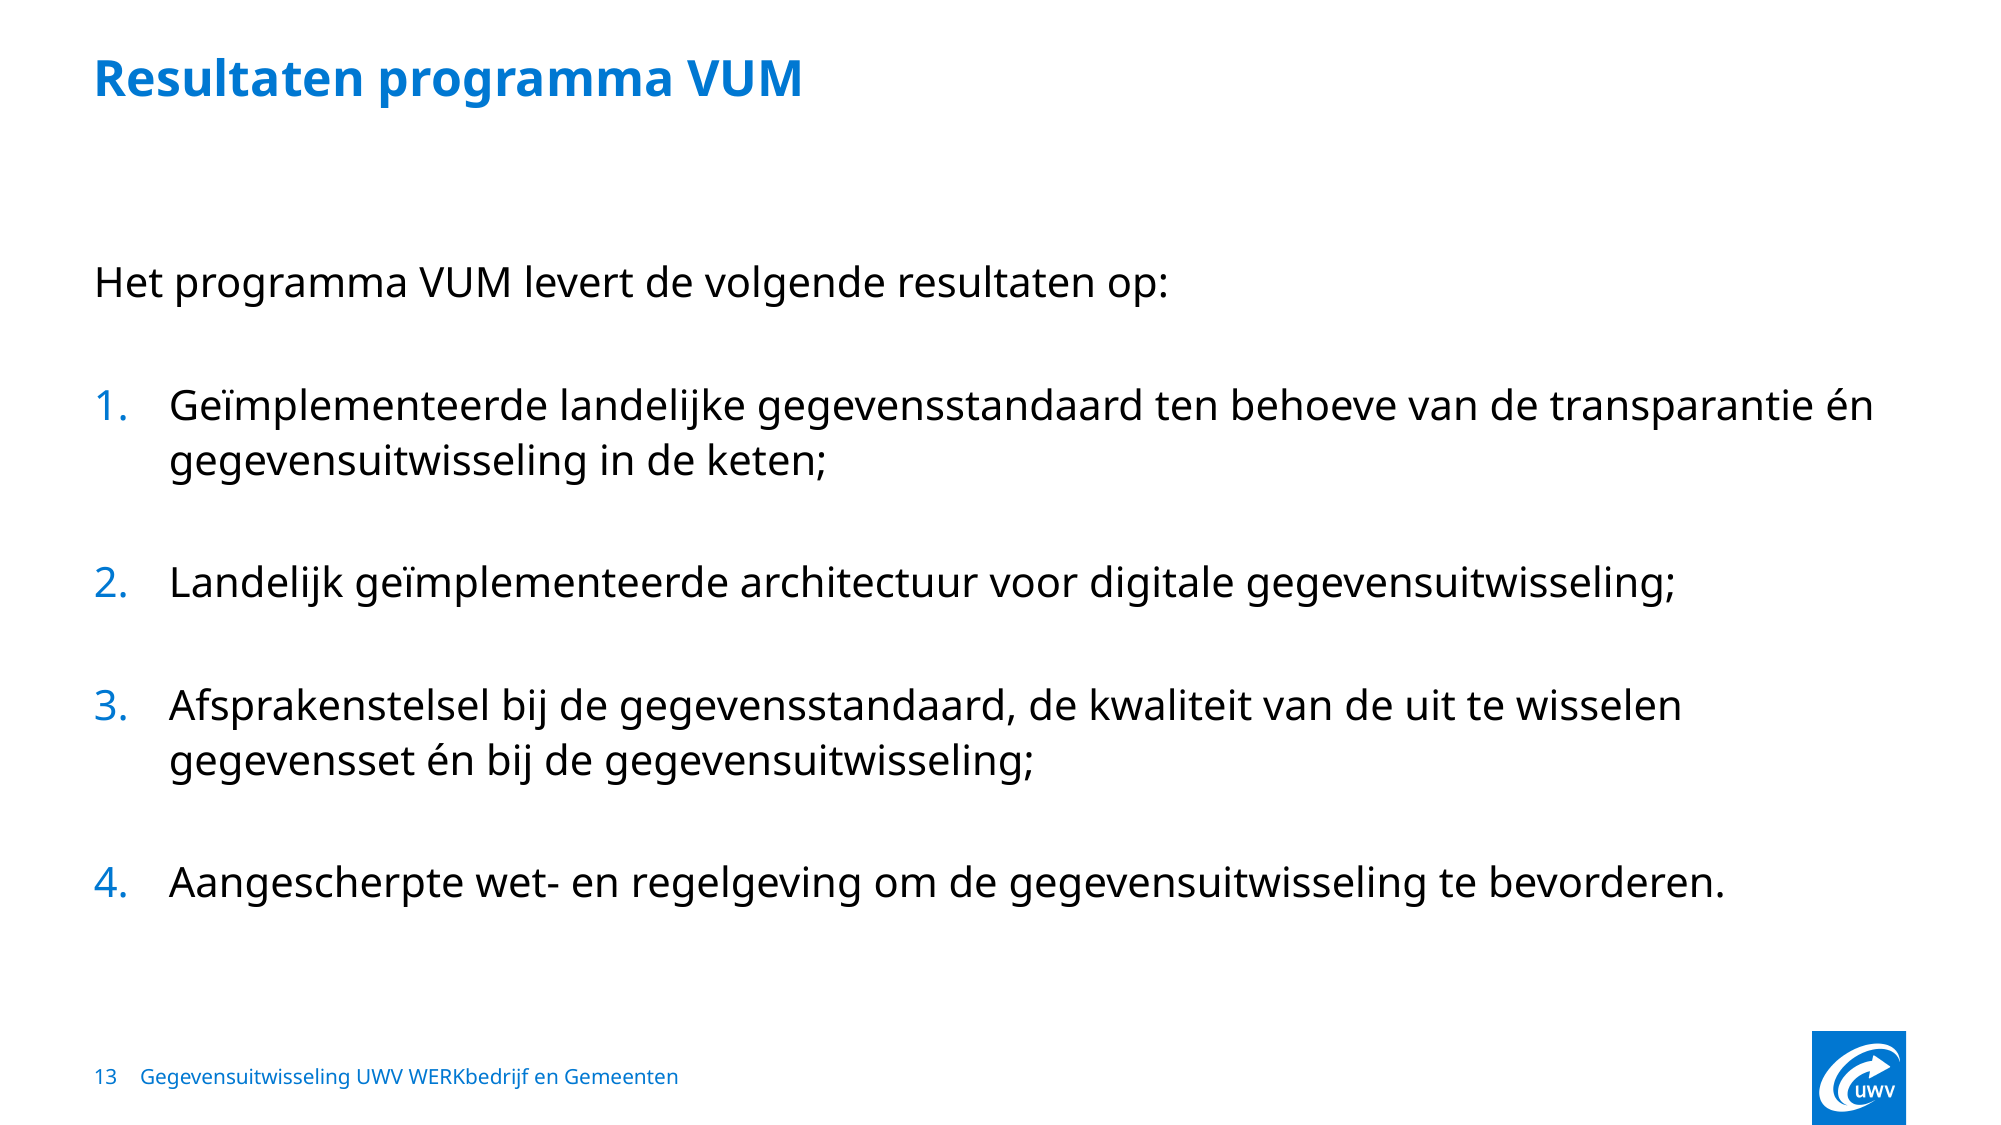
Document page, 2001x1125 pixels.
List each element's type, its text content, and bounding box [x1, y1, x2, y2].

picture [1812, 1031, 1907, 1125]
footer Gegevensuitwisseling UWV WERKbedrijf en Gemeenten [141, 1030, 977, 1125]
list Het programma VUM levert de volgende resultaten op: Geïmplementeerde landelijke gegevensstandaard ten behoeve van de transparantie én gegevensuitwisseling in de keten; Landelijk geïmplementeerde architectuur voor digitale gegevensuitwisseling; Afsprakenstelsel bij de gegevensstandaard, de kwaliteit van de uit te wisselen gegevensset én bij de gegevensuitwisseling; Aangescherpte wet- en regelgeving om de gegevensuitwisseling te bevorderen. [93, 251, 1907, 1002]
title Resultaten programma VUM [93, 46, 1907, 250]
slide_number 13 [93, 1030, 141, 1125]
